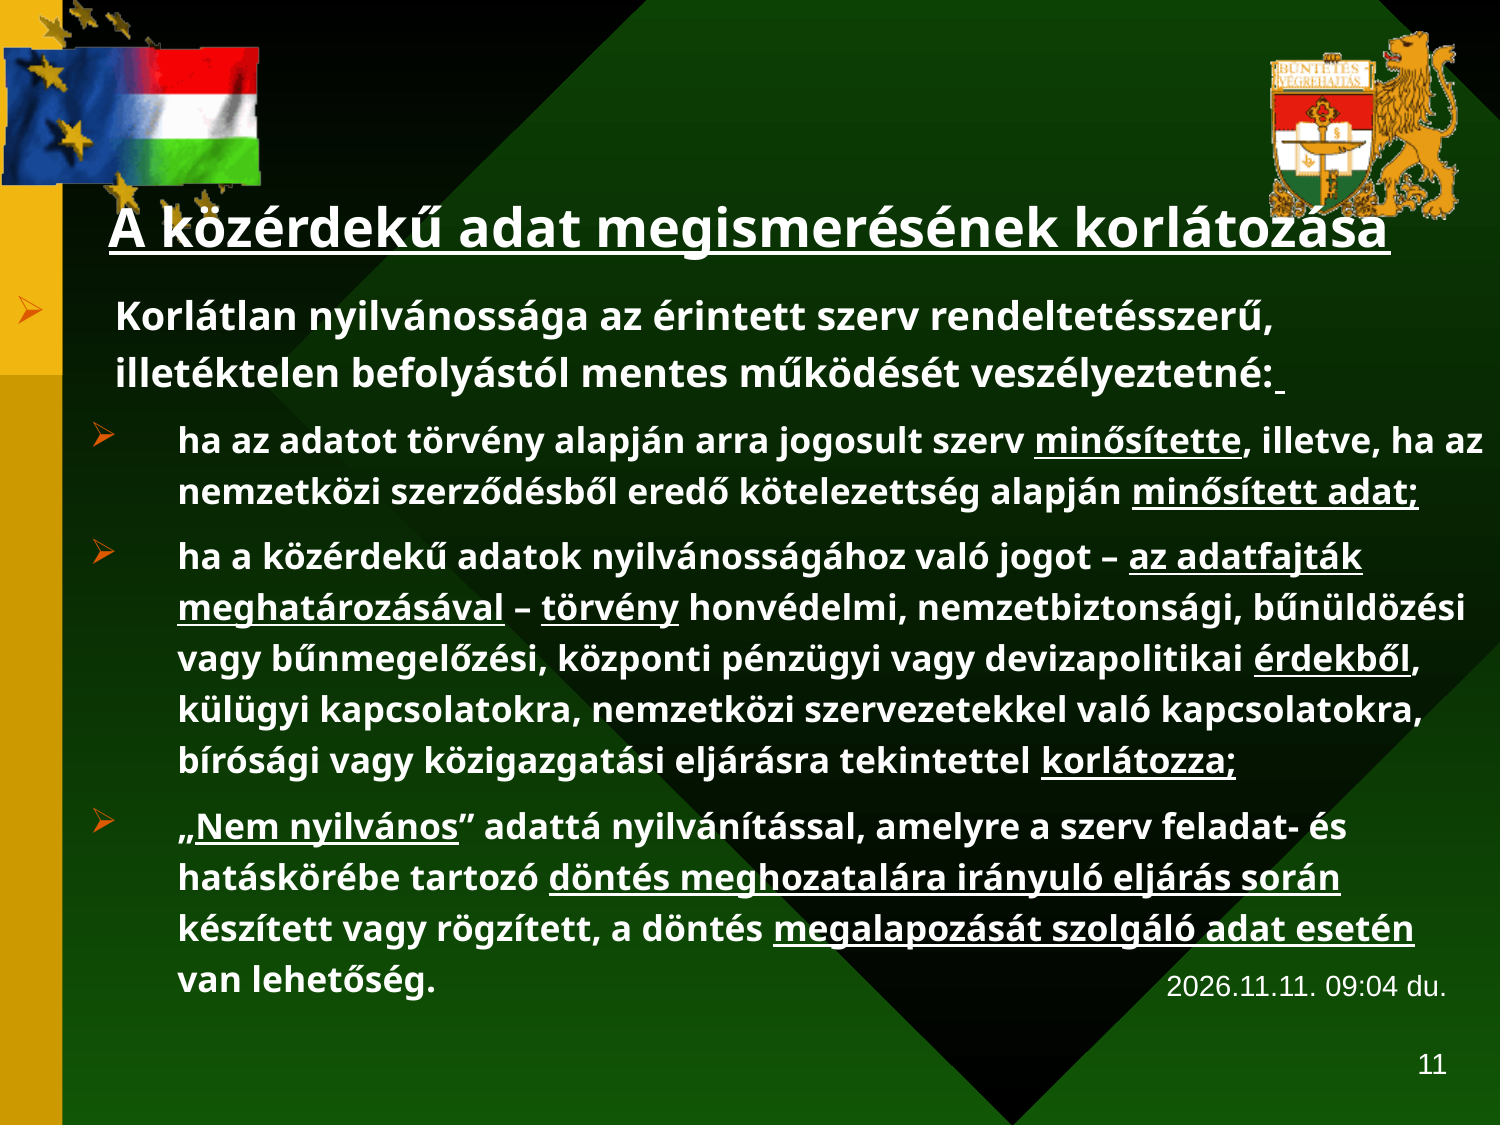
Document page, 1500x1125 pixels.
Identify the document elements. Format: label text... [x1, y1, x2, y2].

picture [1269, 30, 1459, 221]
picture [0, 0, 263, 244]
text_box A közérdekű adat megismerésének korlátozása Korlátlan nyilvánossága az érintett szerv rendeltetésszerű, illetéktelen befolyástól mentes működését veszélyeztetné: ha az adatot törvény alapján arra jogosult szerv minősítette, illetve, ha az nemzetközi szerződésből eredő kötelezettség alapján minősített adat; ha a közérdekű adatok nyilvánosságához való jogot – az adatfajták meghatározásával – törvény honvédelmi, nemzetbiztonsági, bűnüldözési vagy bűnmegelőzési, központi pénzügyi vagy devizapolitikai érdekből, külügyi kapcsolatokra, nemzetközi szervezetekkel való kapcsolatokra, bírósági vagy közigazgatási eljárásra tekintettel korlátozza; „Nem nyilvános” adattá nyilvánítással, amelyre a szerv feladat- és hatáskörébe tartozó döntés meghozatalára irányuló eljárás során készített vagy rögzített, a döntés megalapozását szolgáló adat esetén van lehetőség. [0, 172, 1500, 1106]
